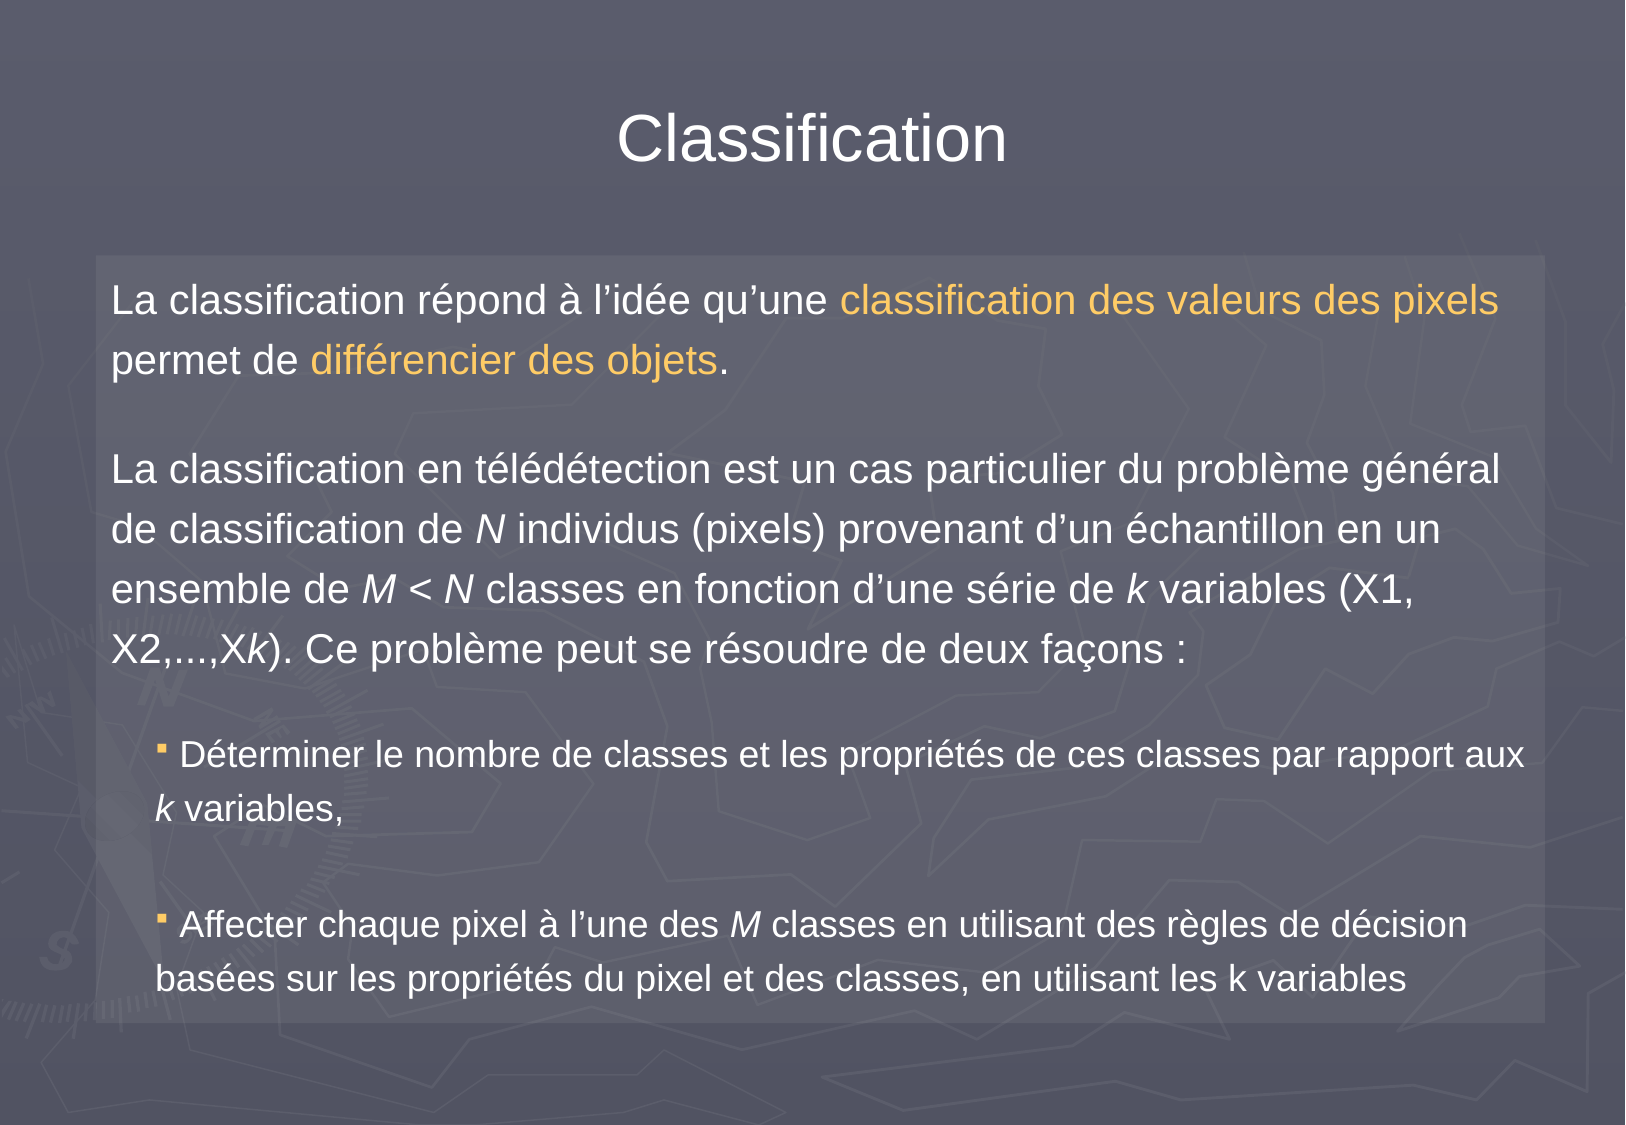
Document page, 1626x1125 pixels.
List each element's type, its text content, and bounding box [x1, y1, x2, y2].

text_box Classification [0, 66, 1625, 204]
list La classification répond à l’idée qu’une classification des valeurs des pixels permet de différencier des objets. La classification en télédétection est un cas particulier du problème général de classification de N individus (pixels) provenant d’un échantillon en un ensemble de M < N classes en fonction d’une série de k variables (X1, X2,...,Xk). Ce problème peut se résoudre de deux façons : Déterminer le nombre de classes et les propriétés de ces classes par rapport aux k variables, Affecter chaque pixel à l’une des M classes en utilisant des règles de décision basées sur les propriétés du pixel et des classes, en utilisant les k variables [95, 255, 1546, 1024]
